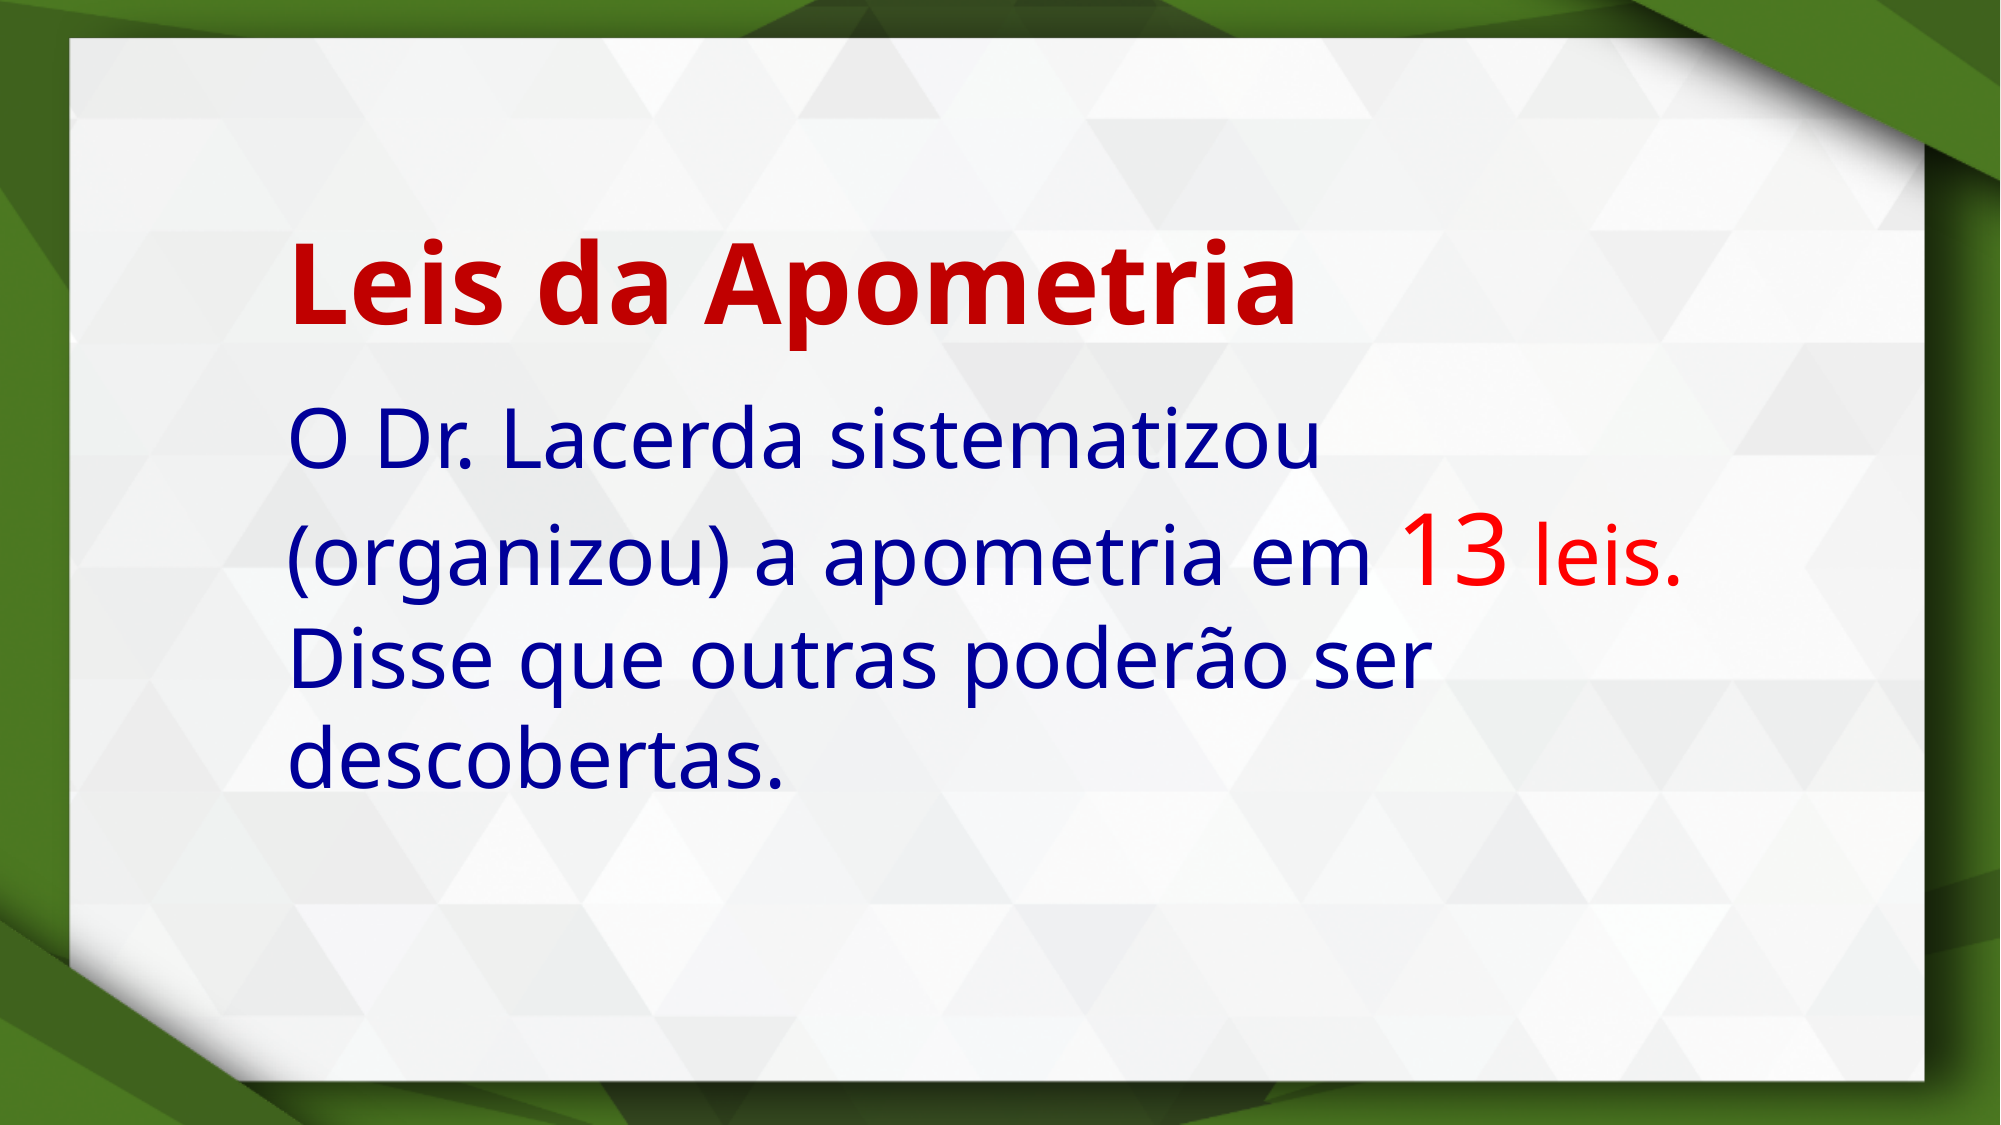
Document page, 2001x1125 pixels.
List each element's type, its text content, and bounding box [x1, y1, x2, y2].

text_box Leis da Apometria [271, 204, 1732, 352]
text_box O Dr. Lacerda sistematizou (organizou) a apometria em 13 leis. Disse que outras poderão ser descobertas. [271, 377, 1732, 798]
picture [0, 0, 2001, 1125]
